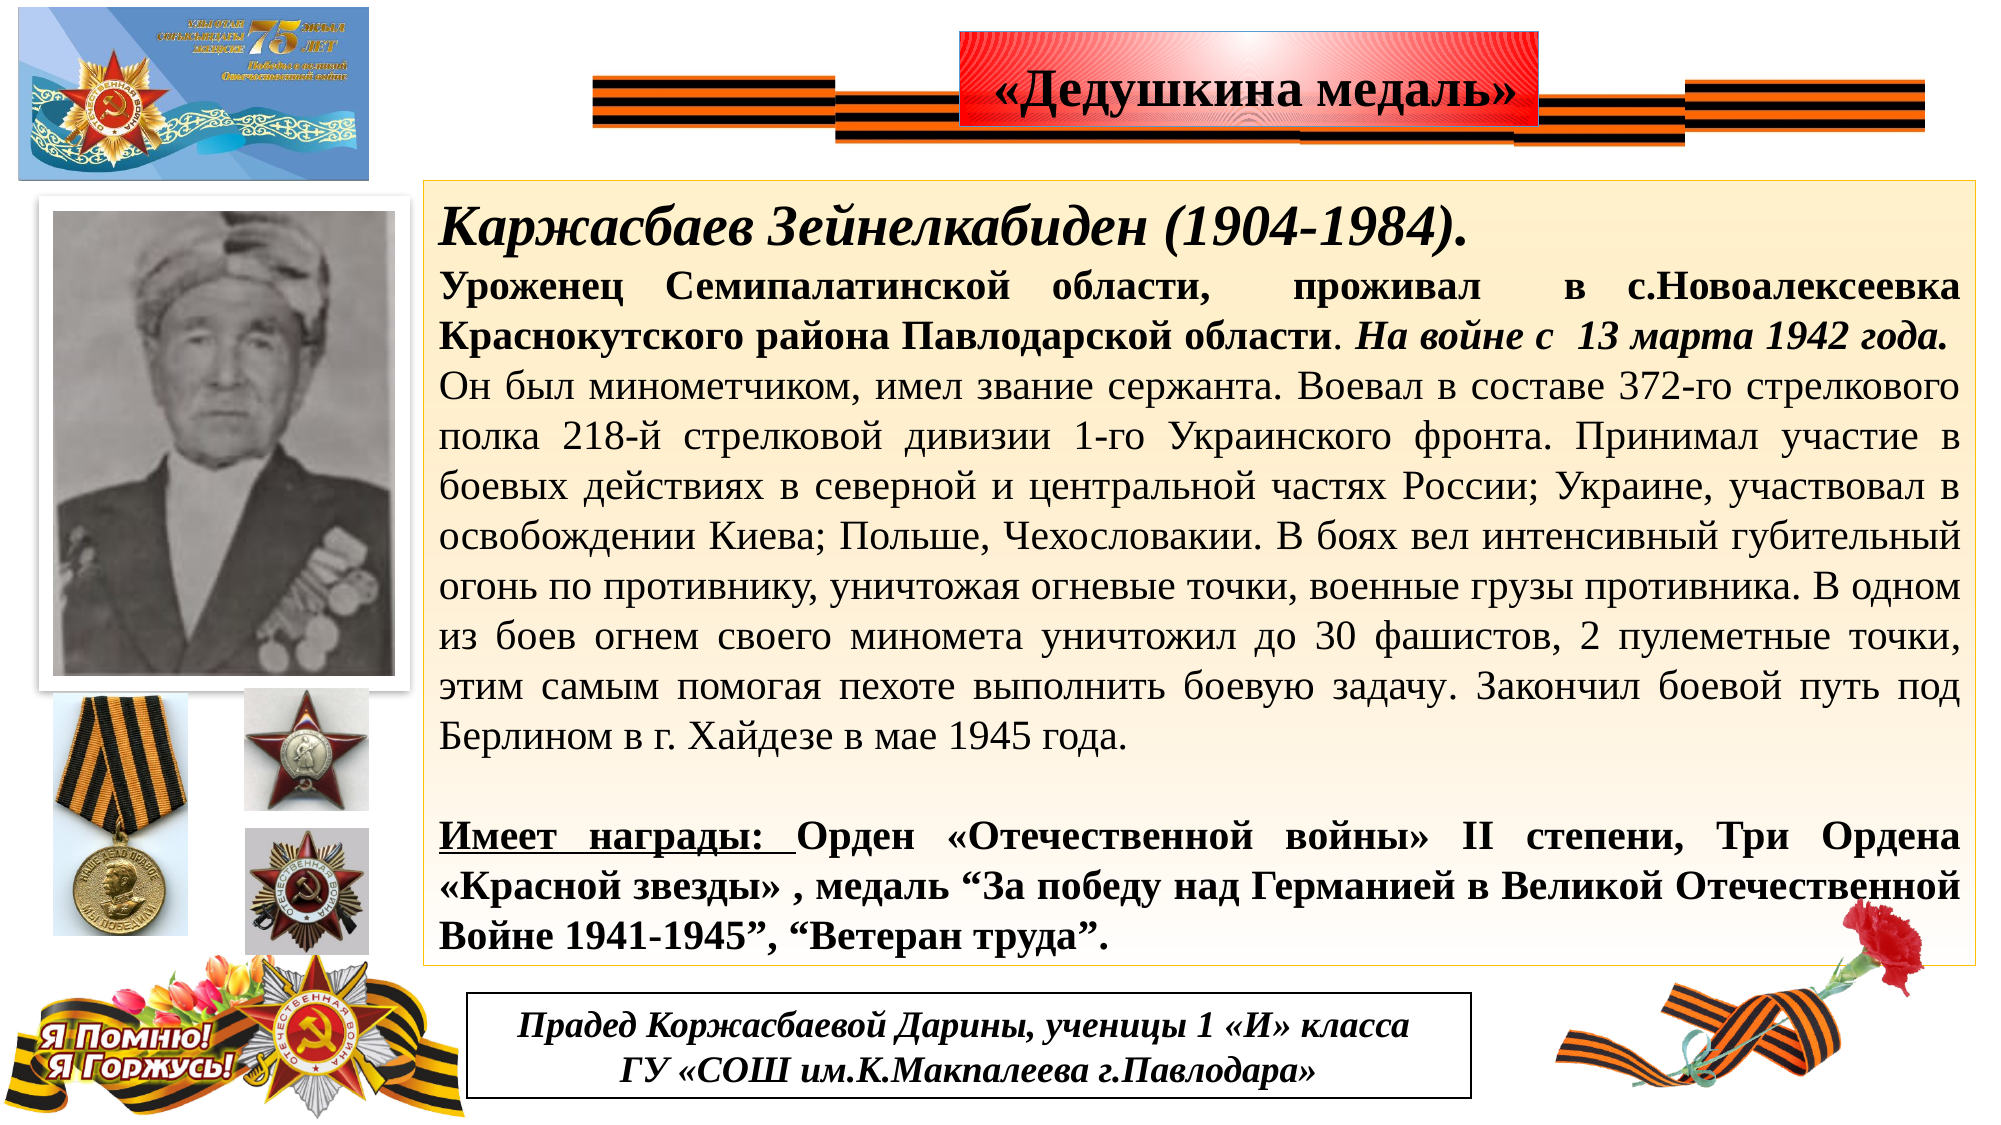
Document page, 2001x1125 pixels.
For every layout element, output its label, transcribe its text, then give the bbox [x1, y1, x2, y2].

picture [592, 0, 1925, 166]
picture [2, 828, 467, 1119]
picture [244, 688, 369, 811]
picture [1548, 872, 1925, 1109]
text_box Прадед Коржасбаевой Дарины, ученицы 1 «И» класса ГУ «СОШ им.К.Макпалеева г.Павлодара» [467, 992, 1472, 1099]
picture [18, 7, 369, 181]
picture [52, 210, 395, 676]
text_box Каржасбаев Зейнелкабиден (1904-1984). Уроженец Семипалатинской области, проживал в с.Новоалексеевка Краснокутского района Павлодарской области. На войне с 13 марта 1942 года. Он был минометчиком, имел звание сержанта. Воевал в составе 372-го стрелкового полка 218-й стрелковой дивизии 1-го Украинского фронта. Принимал участие в боевых действиях в северной и центральной частях России; Украине, участвовал в освобождении Киева; Польше, Чехословакии. В боях вел интенсивный губительный огонь по противнику, уничтожая огневые точки, военные грузы противника. В одном из боев огнем своего миномета уничтожил до 30 фашистов, 2 пулеметные точки, этим самым помогая пехоте выполнить боевую задачу. Закончил боевой путь под Берлином в г. Хайдезе в мае 1945 года. Имеет награды: Орден «Отечественной войны» II степени, Три Ордена «Красной звезды» , медаль “За победу над Германией в Великой Отечественной Войне 1941-1945”, “Ветеран труда”. [423, 180, 1976, 966]
picture [52, 693, 188, 936]
